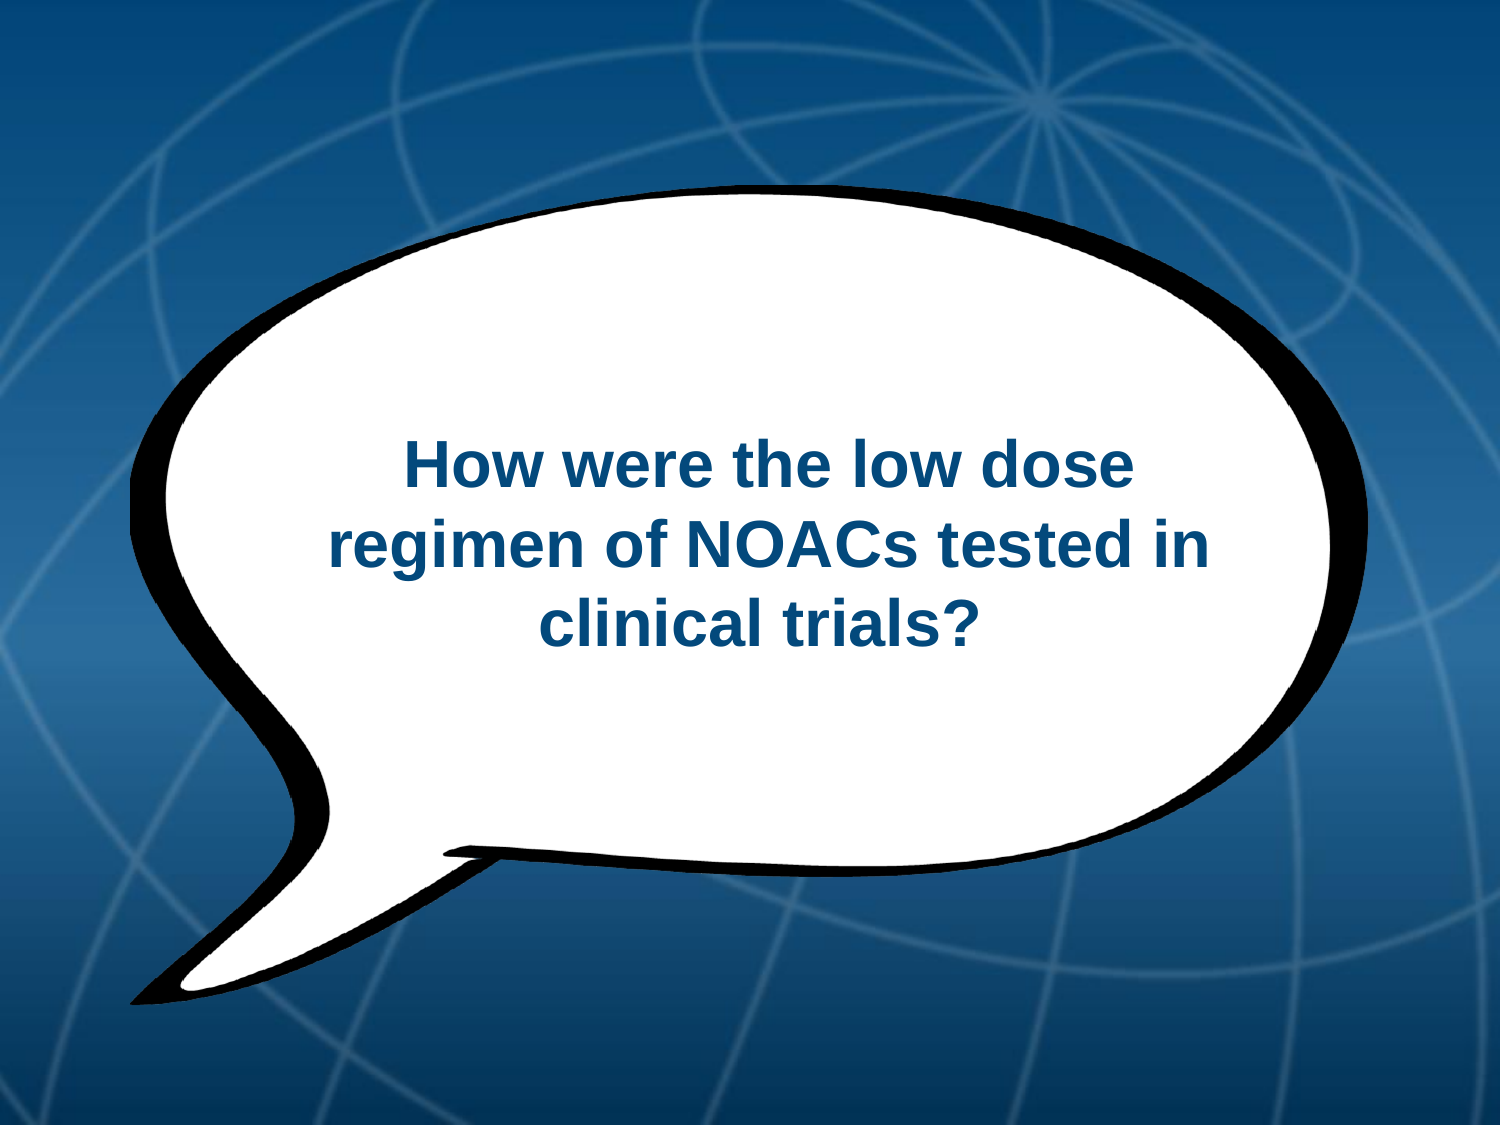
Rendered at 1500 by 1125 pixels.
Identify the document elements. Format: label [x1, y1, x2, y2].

text_box [130, 184, 1370, 1008]
picture [0, 0, 1500, 1125]
